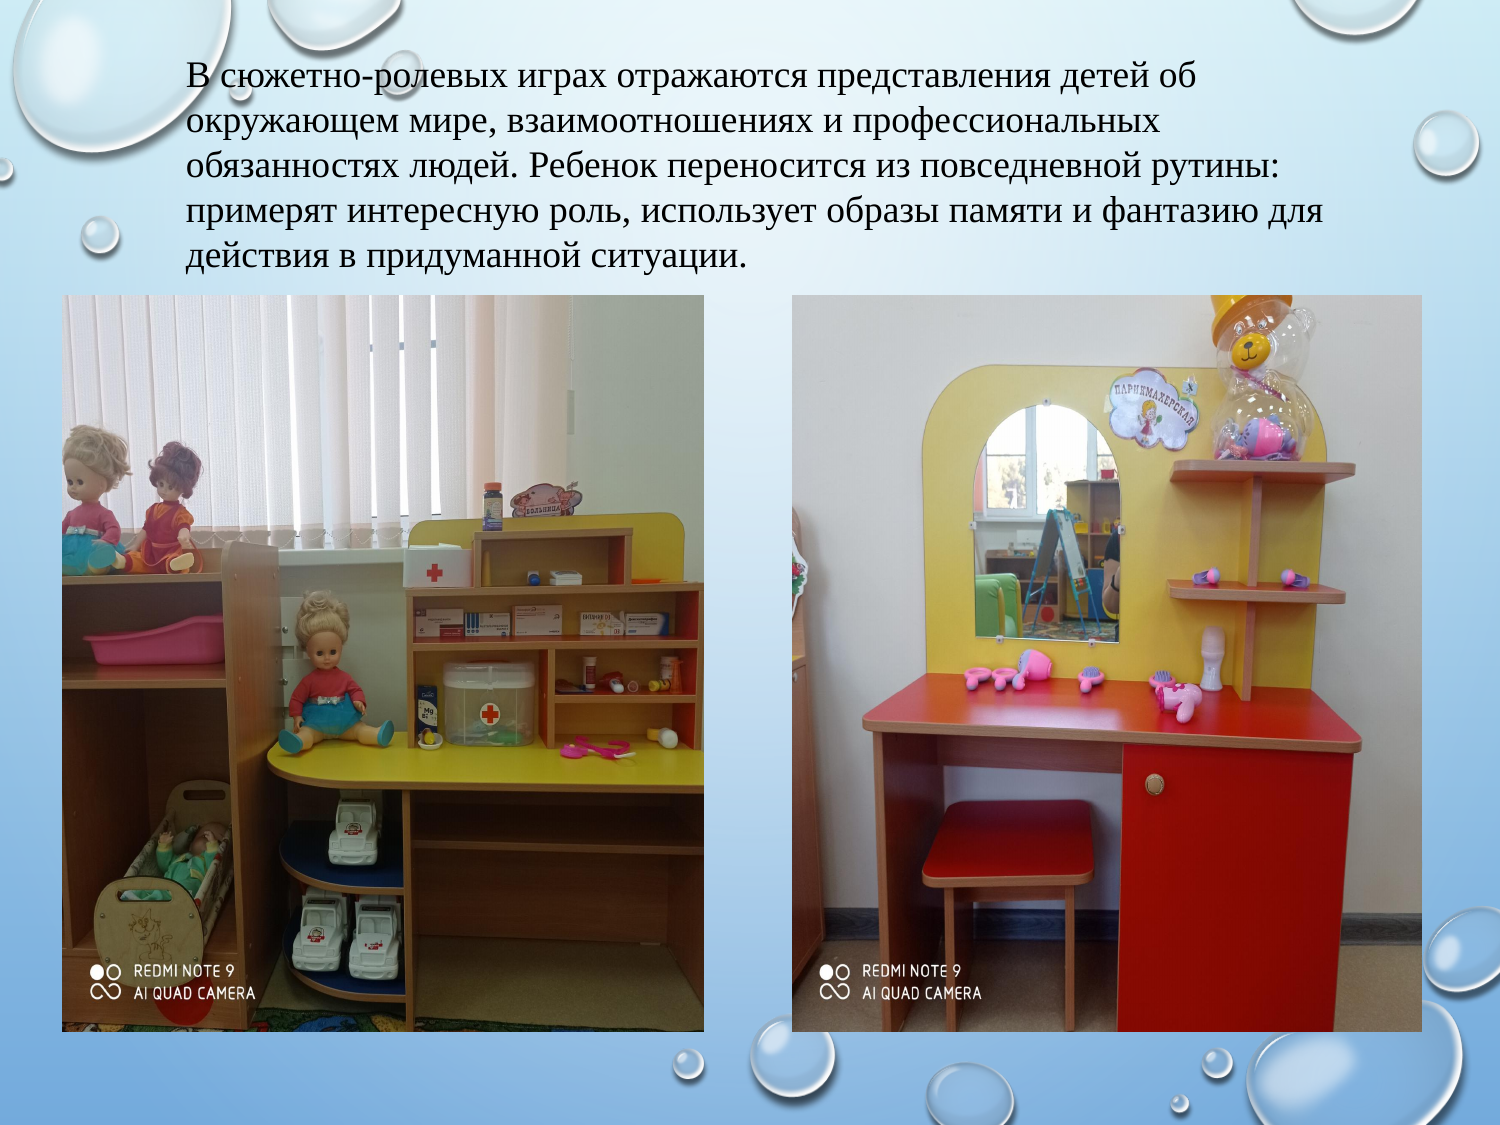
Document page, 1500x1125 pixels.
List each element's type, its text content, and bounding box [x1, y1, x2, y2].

picture [0, 0, 1500, 1125]
text_box В сюжетно-ролевых играх отражаются представления детей об окружающем мире, взаимоотношениях и профессиональных обязанностях людей. Ребенок переносится из повседневной рутины: примерят интересную роль, использует образы памяти и фантазию для действия в придуманной ситуации. [171, 42, 1376, 283]
